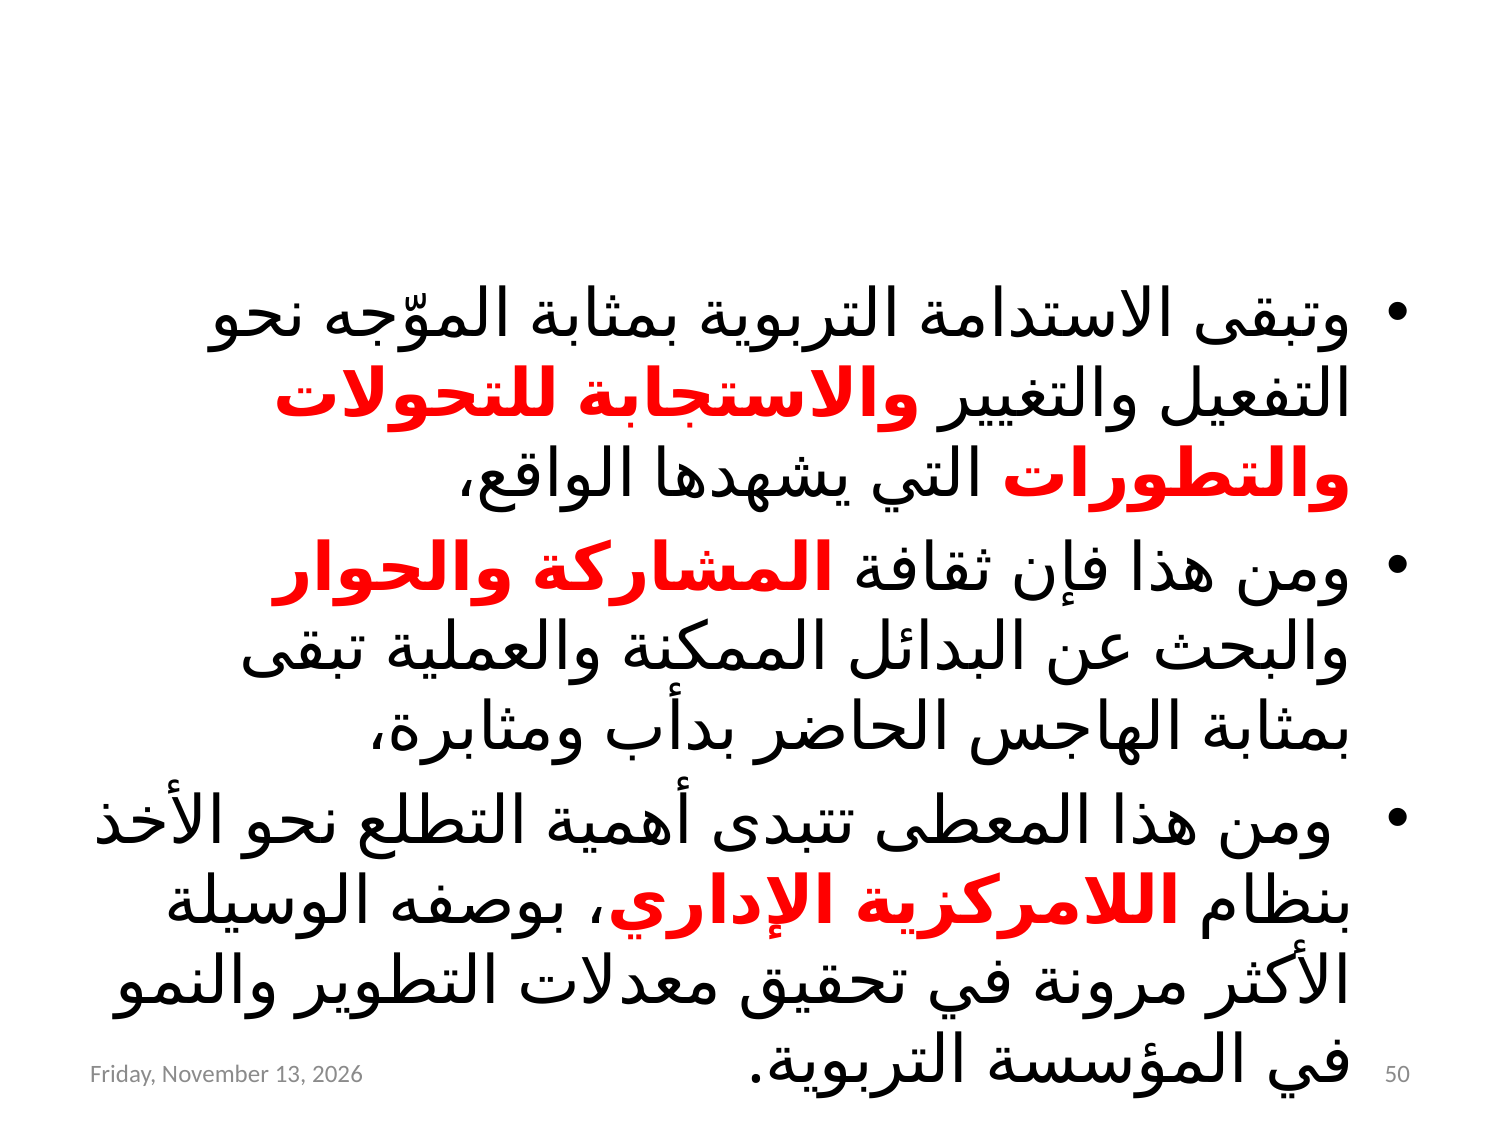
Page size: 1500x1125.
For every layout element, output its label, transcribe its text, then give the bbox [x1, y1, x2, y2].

slide_number 50 [1074, 1042, 1425, 1103]
list وتبقى الاستدامة التربوية بمثابة الموّجه نحو التفعيل والتغيير والاستجابة للتحولات والتطورات التي يشهدها الواقع، ومن هذا فإن ثقافة المشاركة والحوار والبحث عن البدائل الممكنة والعملية تبقى بمثابة الهاجس الحاضر بدأب ومثابرة، ومن هذا المعطى تتبدى أهمية التطلع نحو الأخذ بنظام اللامركزية الإداري، بوصفه الوسيلة الأكثر مرونة في تحقيق معدلات التطوير والنمو في المؤسسة التربوية. [75, 262, 1425, 1005]
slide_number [75, 1042, 425, 1103]
